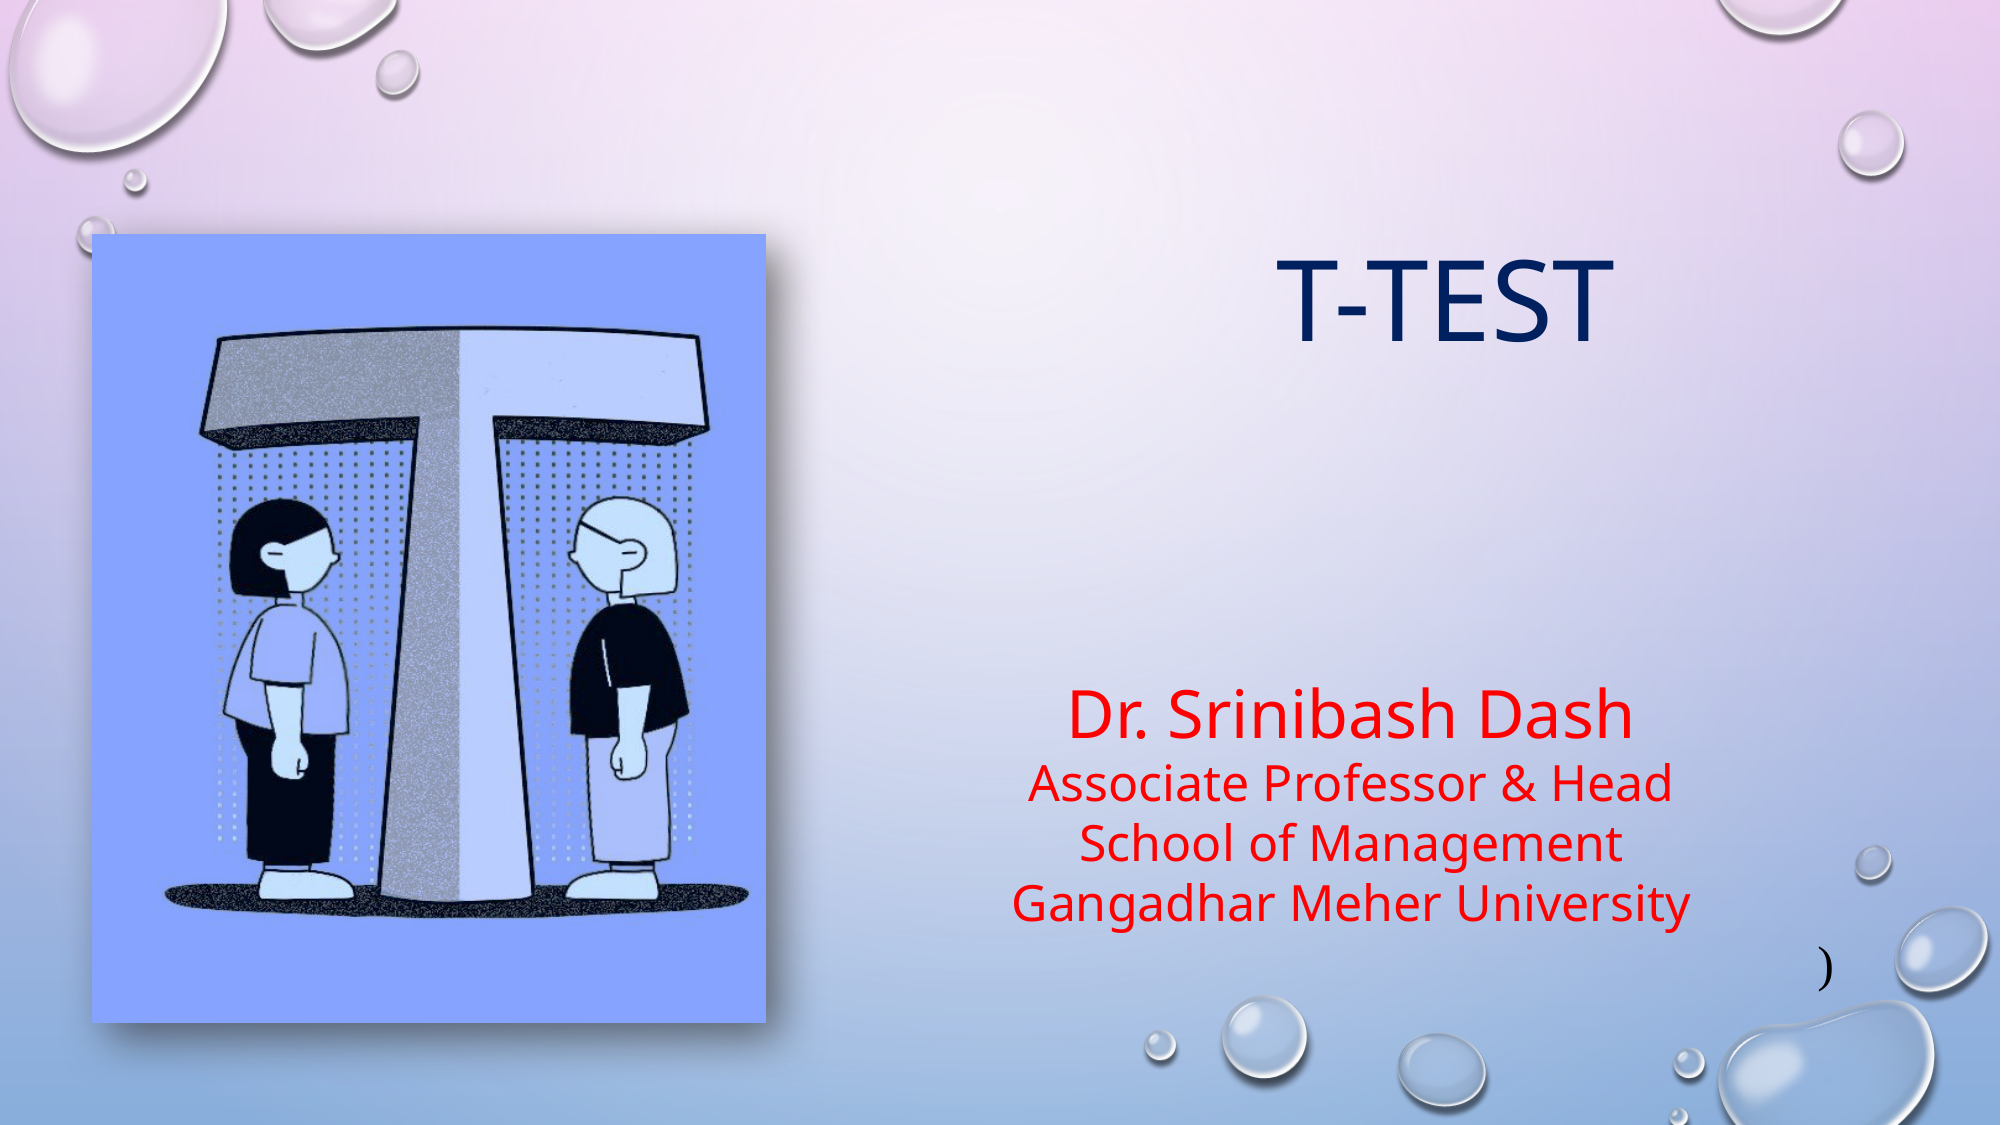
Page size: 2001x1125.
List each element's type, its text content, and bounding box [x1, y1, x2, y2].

picture [0, 0, 2000, 1125]
text_box Dr. Srinibash Dash Associate Professor & Head School of Management Gangadhar Meher University ) [854, 664, 1849, 999]
text_box T-TEST [1079, 221, 1813, 372]
